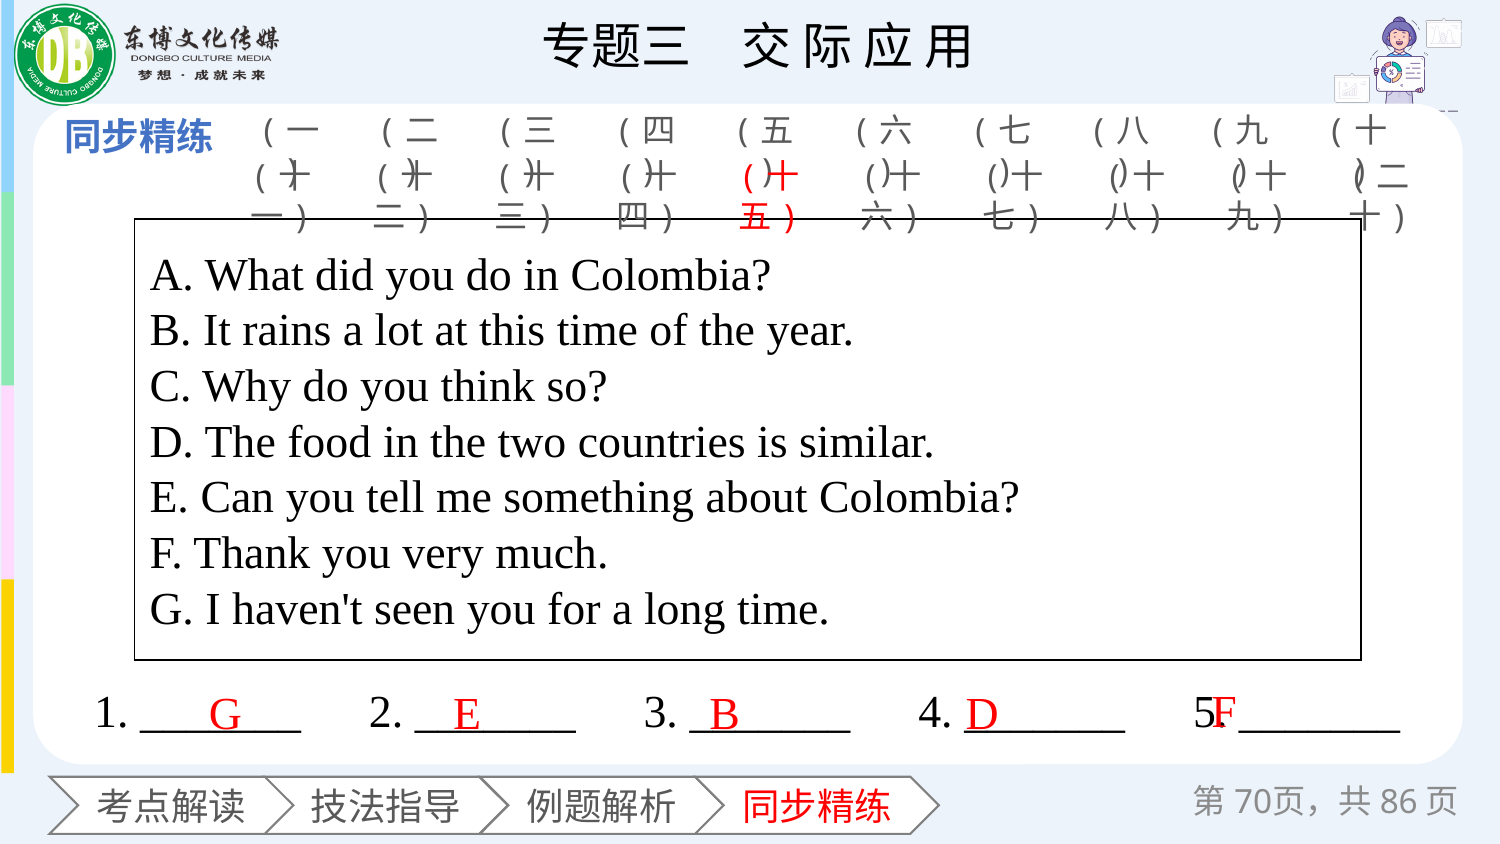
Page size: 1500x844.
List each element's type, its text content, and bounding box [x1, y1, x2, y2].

text_box (五) [711, 101, 823, 147]
text_box (十六) [831, 147, 951, 243]
slide_number 第页，共86页 [1169, 780, 1474, 826]
text_box (十三) [465, 147, 585, 243]
picture [1312, 0, 1487, 131]
text_box (十二) [343, 147, 463, 243]
text_box (十五) [709, 147, 829, 243]
text_box (九) [1186, 101, 1298, 197]
text_box (一) [237, 101, 349, 197]
text_box G [179, 675, 272, 746]
text_box (二十) [1319, 147, 1439, 243]
text_box E [420, 675, 514, 746]
text_box D [935, 675, 1029, 746]
text_box (七) [949, 101, 1061, 197]
text_box (二) [356, 101, 467, 197]
text_box (四) [593, 101, 705, 147]
text_box (十四) [587, 147, 707, 243]
text_box B [678, 675, 771, 746]
text_box (三) [474, 101, 586, 197]
table_header A. What did you do in Colombia? B. It rains a lot at this time of the year. C. Why do you think so? D. The food in the two countries is similar. E. Can you tell me something about Colombia? F. Thank you very much. G. I haven't seen you for a long time. [135, 220, 1360, 659]
text_box F [1177, 674, 1271, 745]
text_box (十九) [1197, 147, 1317, 243]
text_box (十一) [221, 147, 341, 243]
text_box 1. _______ 2. _______ 3. _______ 4. _______ 5. _______ [79, 663, 1417, 745]
text_box (八) [1067, 101, 1179, 197]
text_box (十八) [1075, 147, 1195, 243]
text_box (六) [830, 101, 942, 197]
text_box (十七) [953, 147, 1073, 243]
picture [14, 3, 280, 106]
text_box (十) [1305, 101, 1417, 197]
